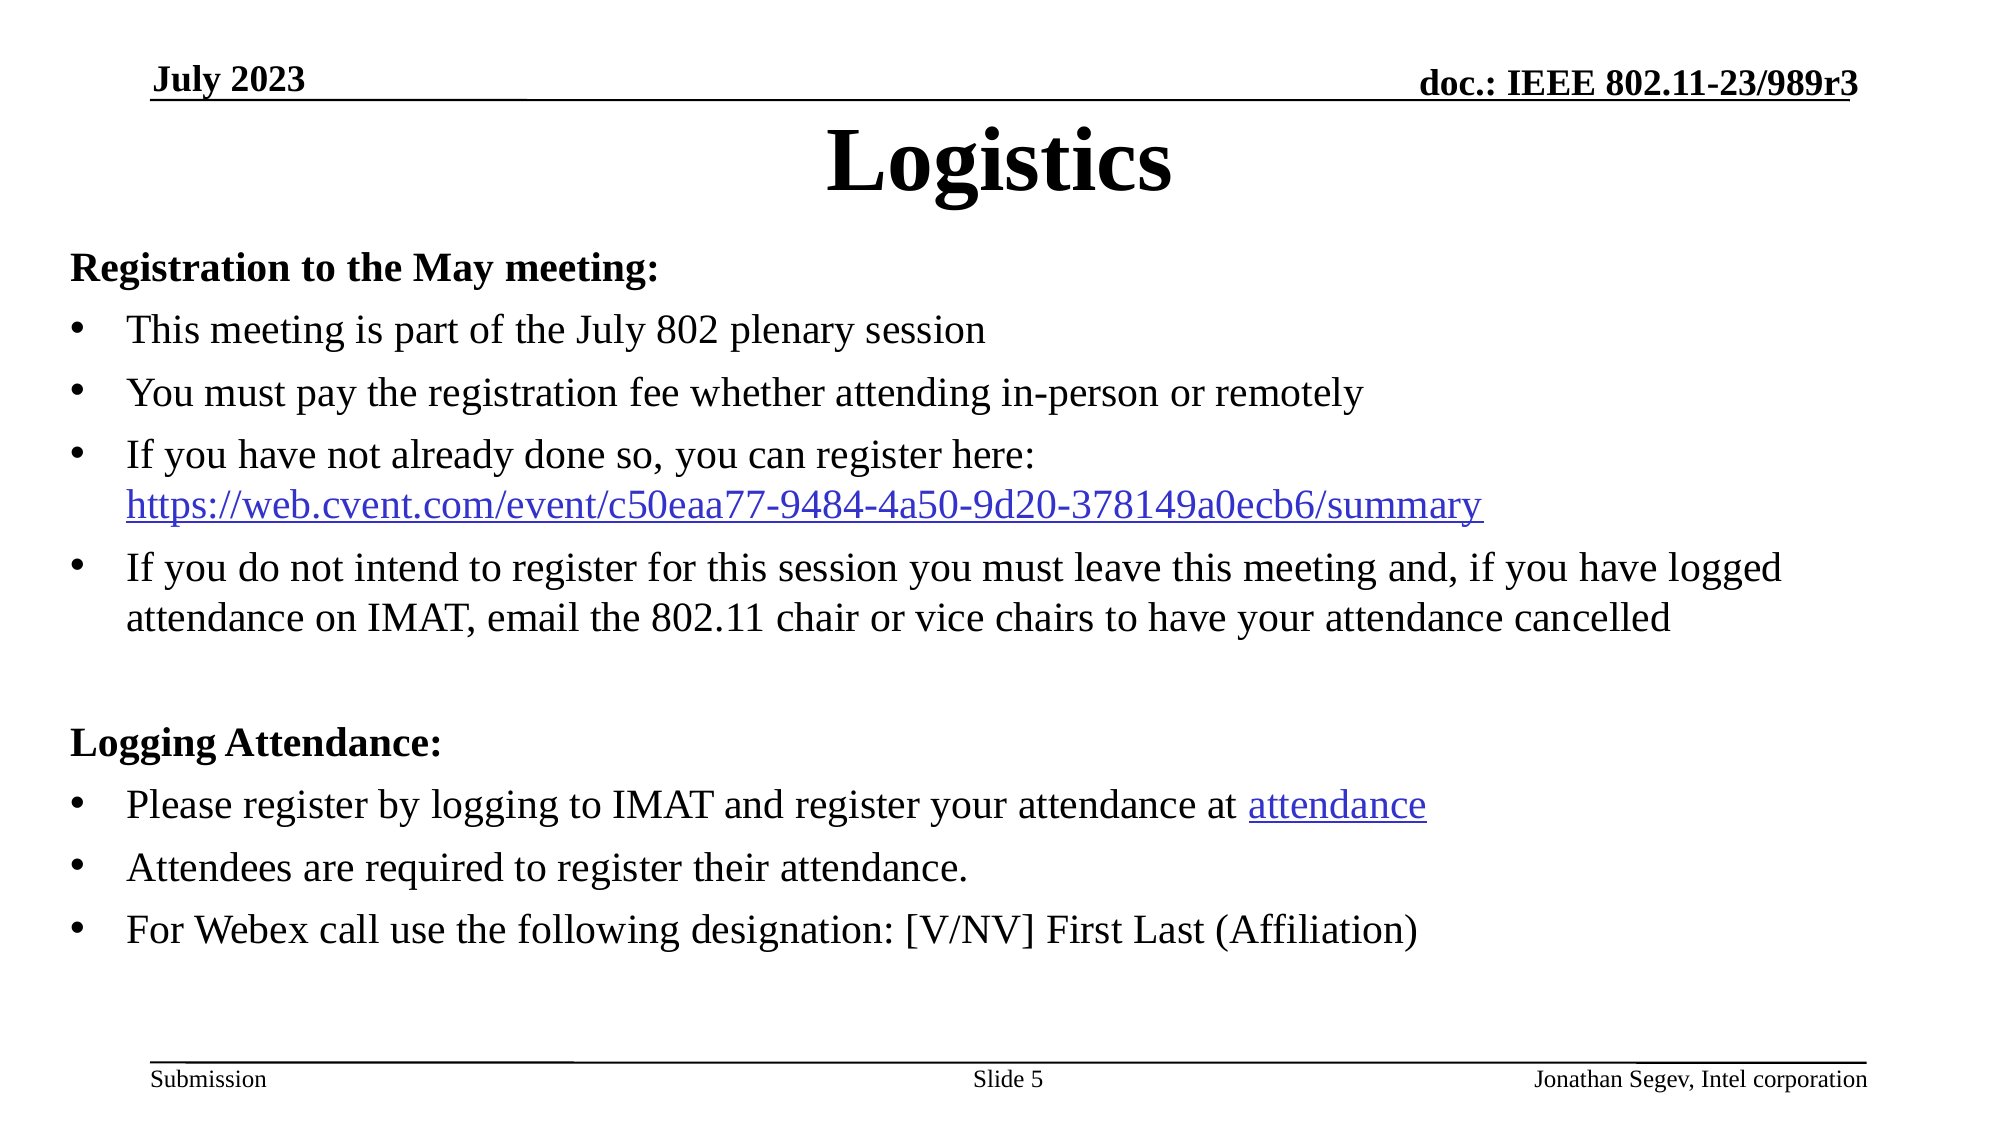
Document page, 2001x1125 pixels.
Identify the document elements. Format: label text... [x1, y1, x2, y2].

title Logistics [42, 112, 1958, 196]
footer Jonathan Segev, Intel corporation [1171, 1061, 1869, 1093]
list Registration to the May meeting: This meeting is part of the July 802 plenary session You must pay the registration fee whether attending in-person or remotely If you have not already done so, you can register here: https://web.cvent.com/event/c50eaa77-9484-4a50-9d20-378149a0ecb6/summary If you do not intend to register for this session you must leave this meeting and, if you have logged attendance on IMAT, email the 802.11 chair or vice chairs to have your attendance cancelled Logging Attendance: Please register by logging to IMAT and register your attendance at attendance Attendees are required to register their attendance. For Webex call use the following designation: [V/NV] First Last (Affiliation) [54, 231, 1958, 967]
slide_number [152, 54, 563, 100]
slide_number Slide 5 [950, 1061, 1067, 1123]
